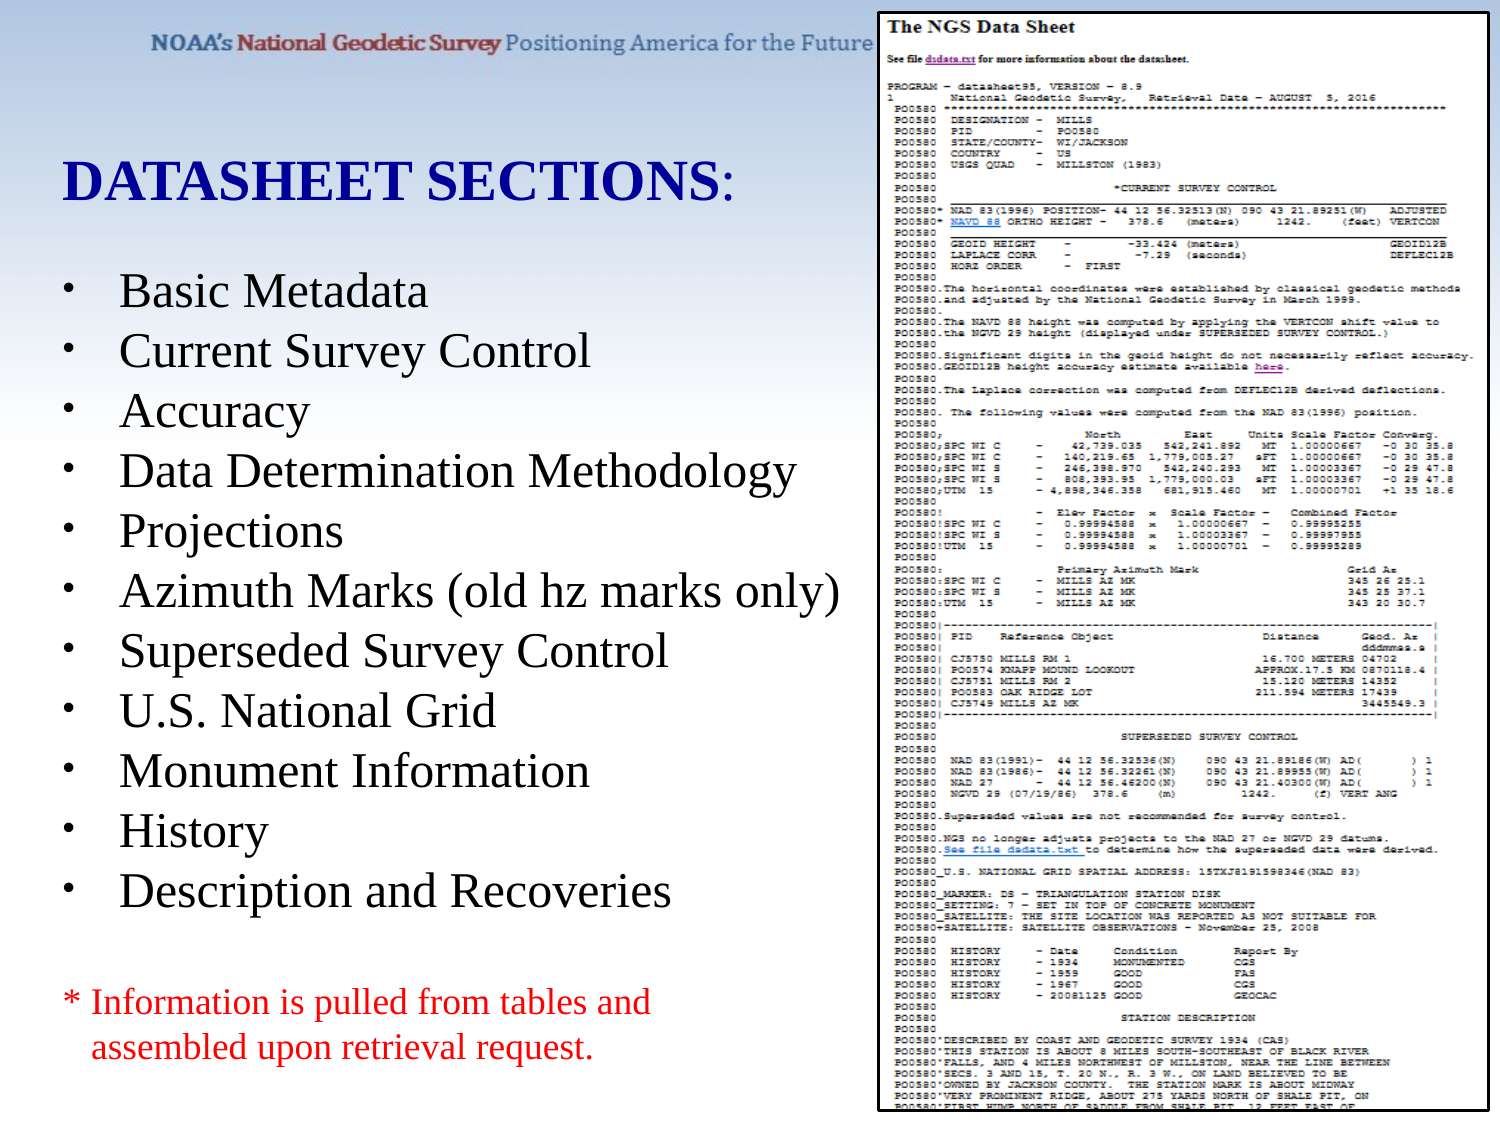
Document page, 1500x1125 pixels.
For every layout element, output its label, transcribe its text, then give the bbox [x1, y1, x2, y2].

picture [0, 0, 1500, 1125]
text_box DATASHEET SECTIONS: Basic Metadata Current Survey Control Accuracy Data Determination Methodology Projections Azimuth Marks (old hz marks only) Superseded Survey Control U.S. National Grid Monument Information History Description and Recoveries * Information is pulled from tables and assembled upon retrieval request. [47, 134, 874, 1075]
